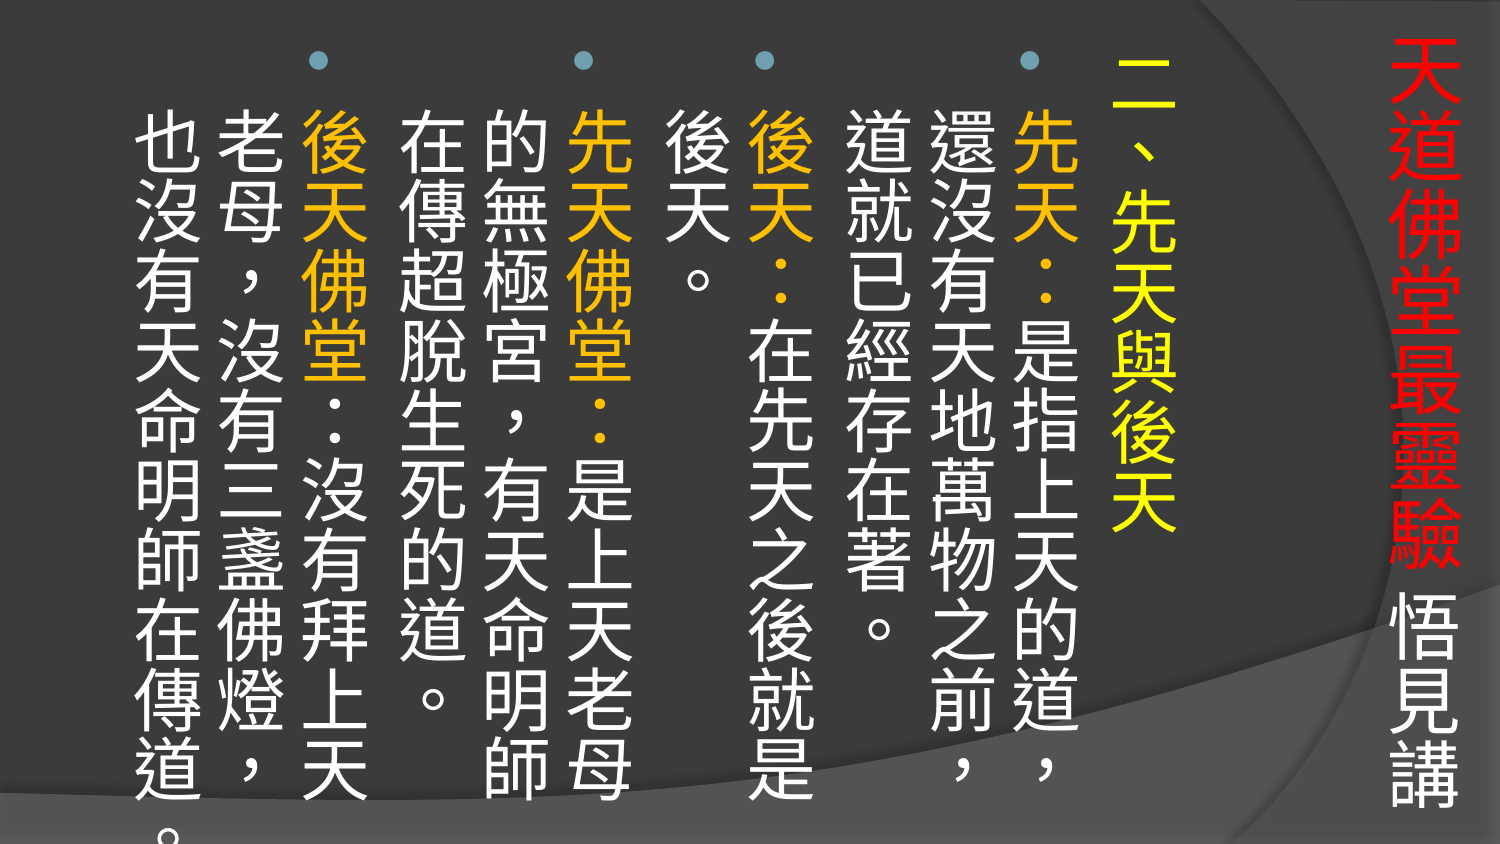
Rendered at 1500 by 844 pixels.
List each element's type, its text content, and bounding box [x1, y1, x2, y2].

list 二、先天與後天 先天：是指上天的道，還沒有天地萬物之前，道就已經存在著。 後天：在先天之後就是後天。 先天佛堂：是上天老母的無極宮，有天命明師在傳超脫生死的道。 後天佛堂：沒有拜上天老母，沒有三盞佛燈，也沒有天命明師在傳道。 [29, 27, 1365, 820]
title 天道佛堂最靈驗 悟見講 [1364, 21, 1483, 820]
